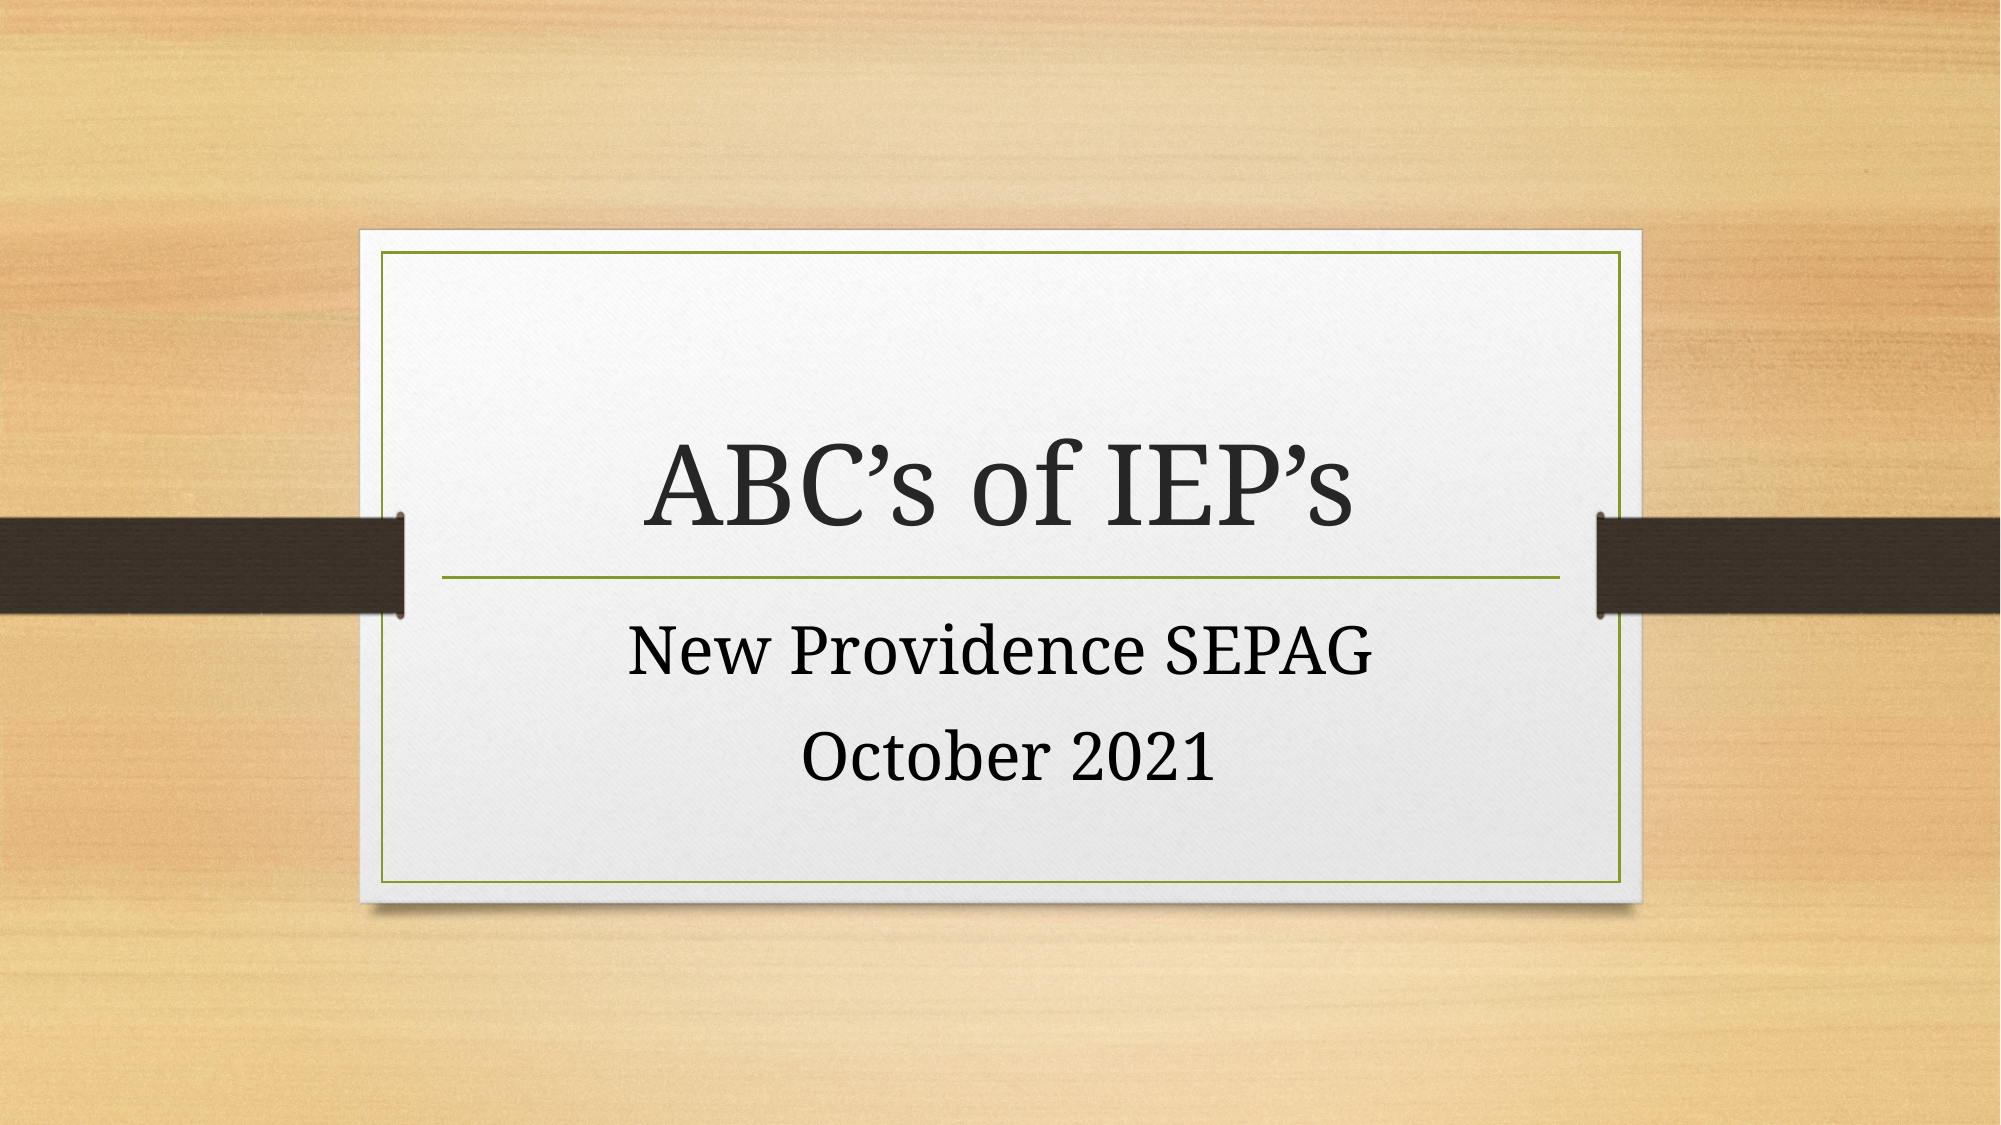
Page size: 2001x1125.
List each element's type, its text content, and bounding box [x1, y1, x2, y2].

subtitle New Providence SEPAG October 2021 [441, 600, 1560, 817]
title ABC’s of IEP’s [441, 306, 1560, 556]
picture [0, 0, 2001, 1125]
